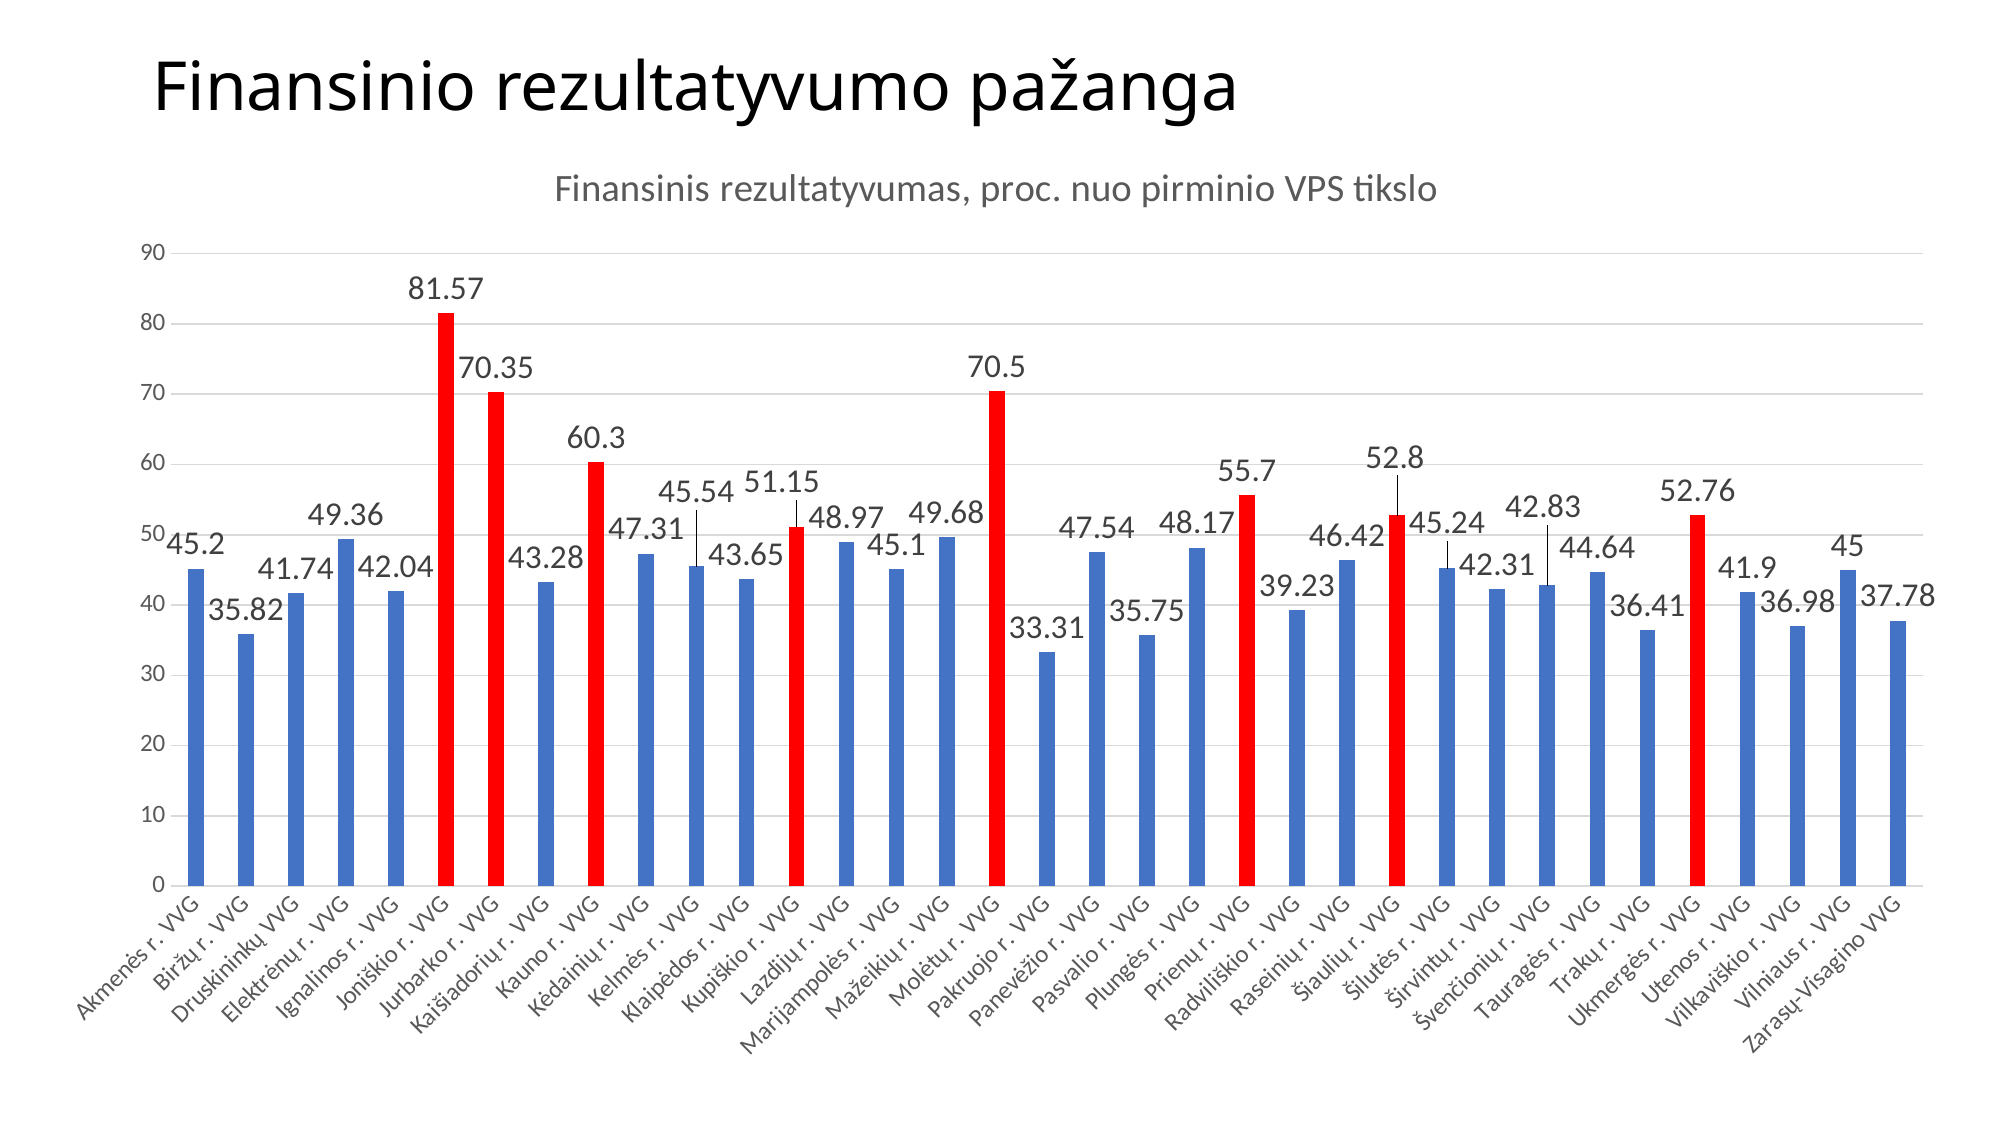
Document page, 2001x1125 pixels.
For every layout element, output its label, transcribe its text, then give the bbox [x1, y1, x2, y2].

title Finansinio rezultatyvumo pažanga [137, 44, 1863, 132]
chart [32, 132, 1962, 1081]
